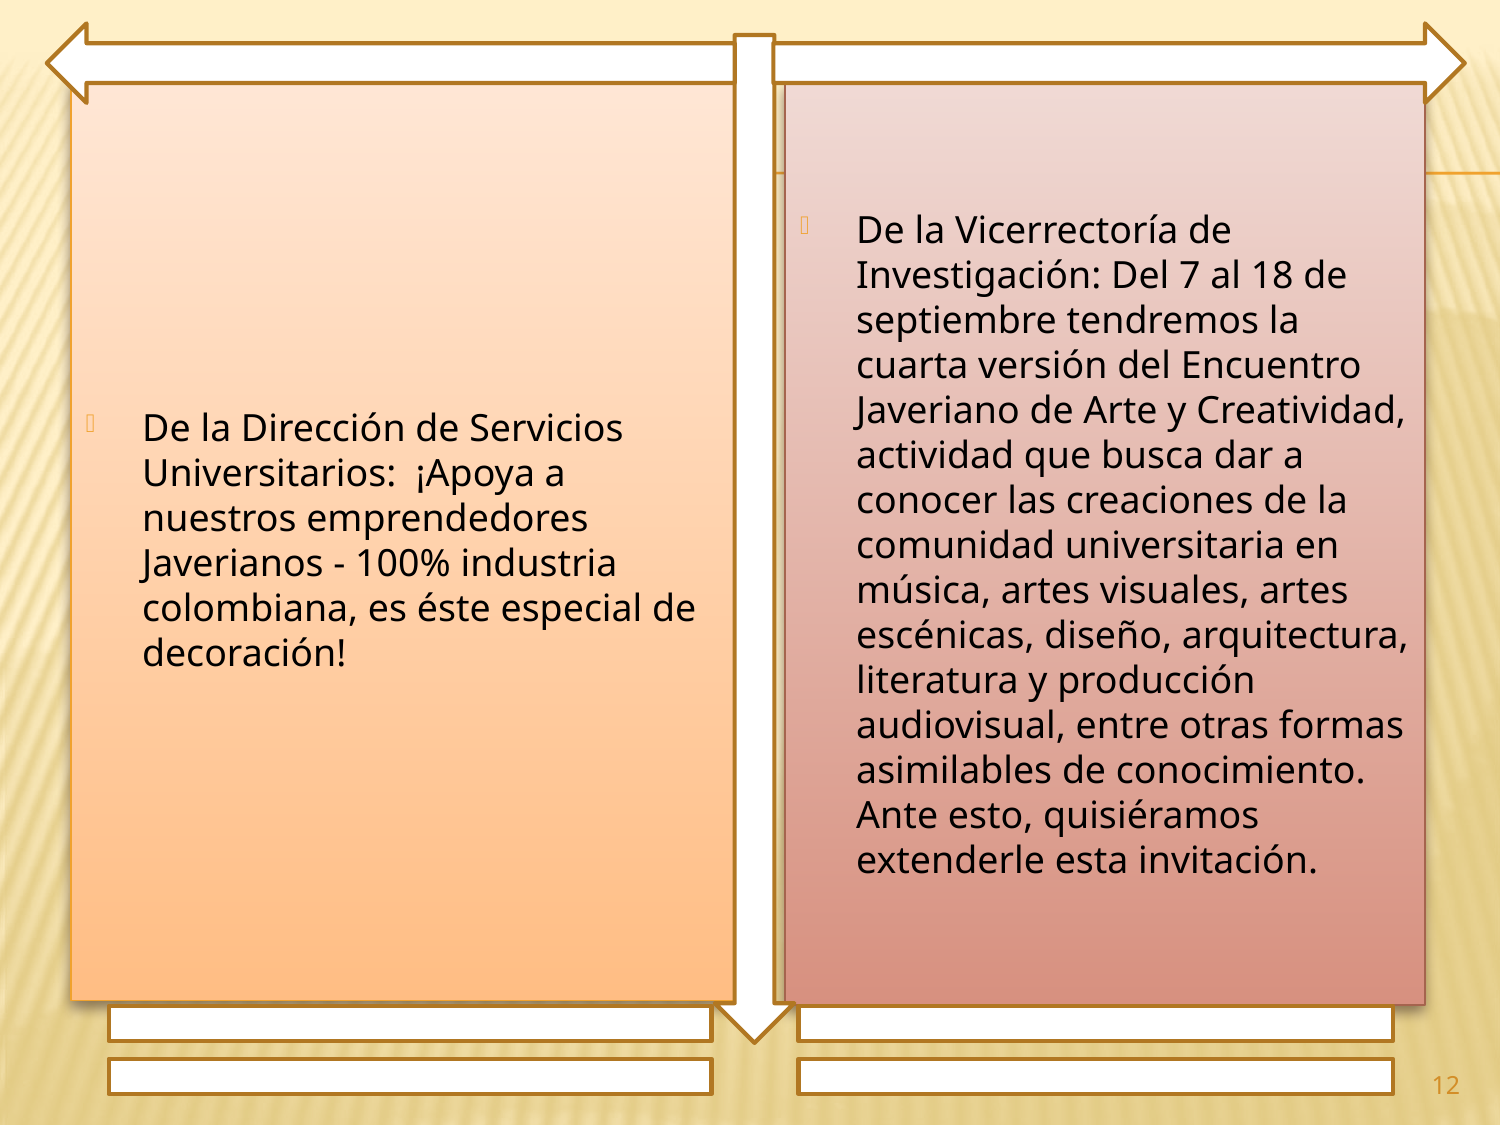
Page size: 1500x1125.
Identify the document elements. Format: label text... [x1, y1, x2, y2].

list De la Dirección de Servicios Universitarios: ¡Apoya a nuestros emprendedores Javerianos - 100% industria colombiana, es éste especial de decoración! [70, 86, 732, 1001]
text_box [771, 21, 1467, 105]
list De la Vicerrectoría de Investigación: Del 7 al 18 de septiembre tendremos la cuarta versión del Encuentro Javeriano de Arte y Creatividad, actividad que busca dar a conocer las creaciones de la comunidad universitaria en música, artes visuales, artes escénicas, diseño, arquitectura, literatura y producción audiovisual, entre otras formas asimilables de conocimiento. Ante esto, quisiéramos extenderle esta invitación. [784, 86, 1426, 1006]
text_box [796, 1057, 1395, 1096]
text_box [107, 1057, 714, 1096]
text_box [107, 1004, 714, 1043]
text_box [44, 21, 737, 105]
text_box [712, 32, 797, 1046]
text_box [796, 1004, 1395, 1043]
slide_number 12 [1350, 1062, 1475, 1103]
